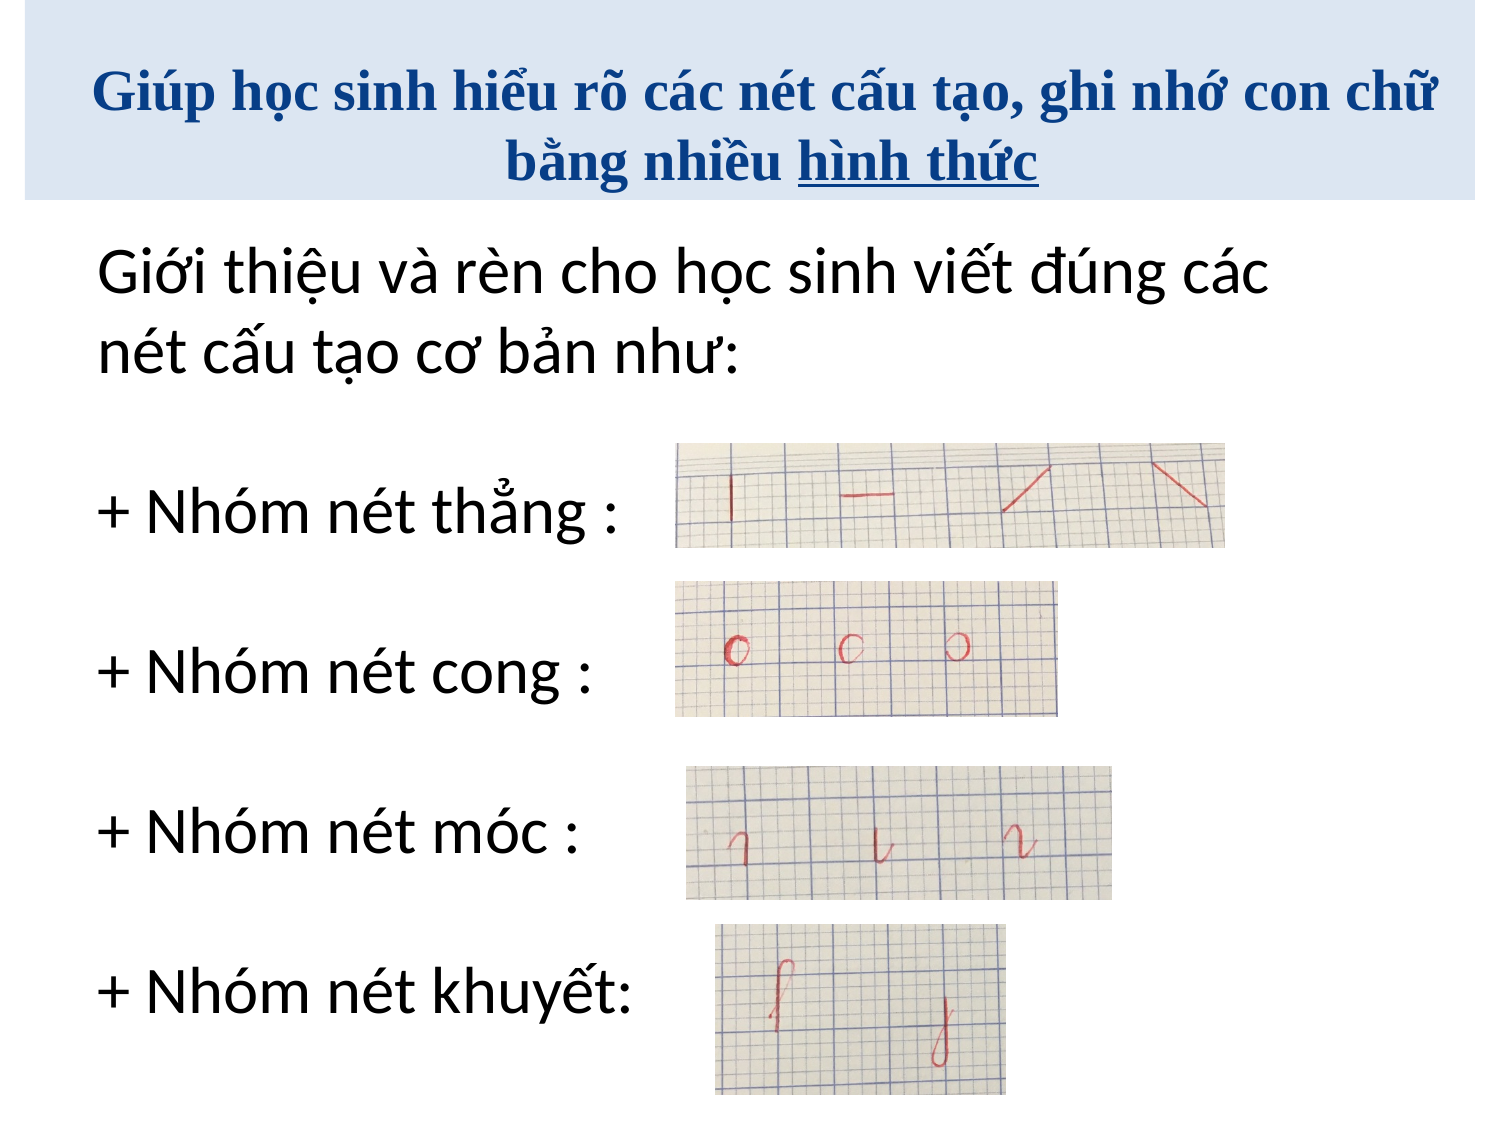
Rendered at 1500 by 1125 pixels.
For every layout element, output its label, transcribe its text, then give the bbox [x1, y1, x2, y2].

picture [685, 766, 1112, 900]
text_box Giới thiệu và rèn cho học sinh viết đúng các nét cấu tạo cơ bản như: + Nhóm nét thẳng : + Nhóm nét cong : + Nhóm nét móc : + Nhóm nét khuyết: [82, 219, 1358, 1125]
picture [674, 442, 1226, 548]
title Giúp học sinh hiểu rõ các nét cấu tạo, ghi nhớ con chữ bằng nhiều hình thức [24, 0, 1475, 200]
picture [674, 581, 1058, 717]
picture [715, 924, 1006, 1095]
